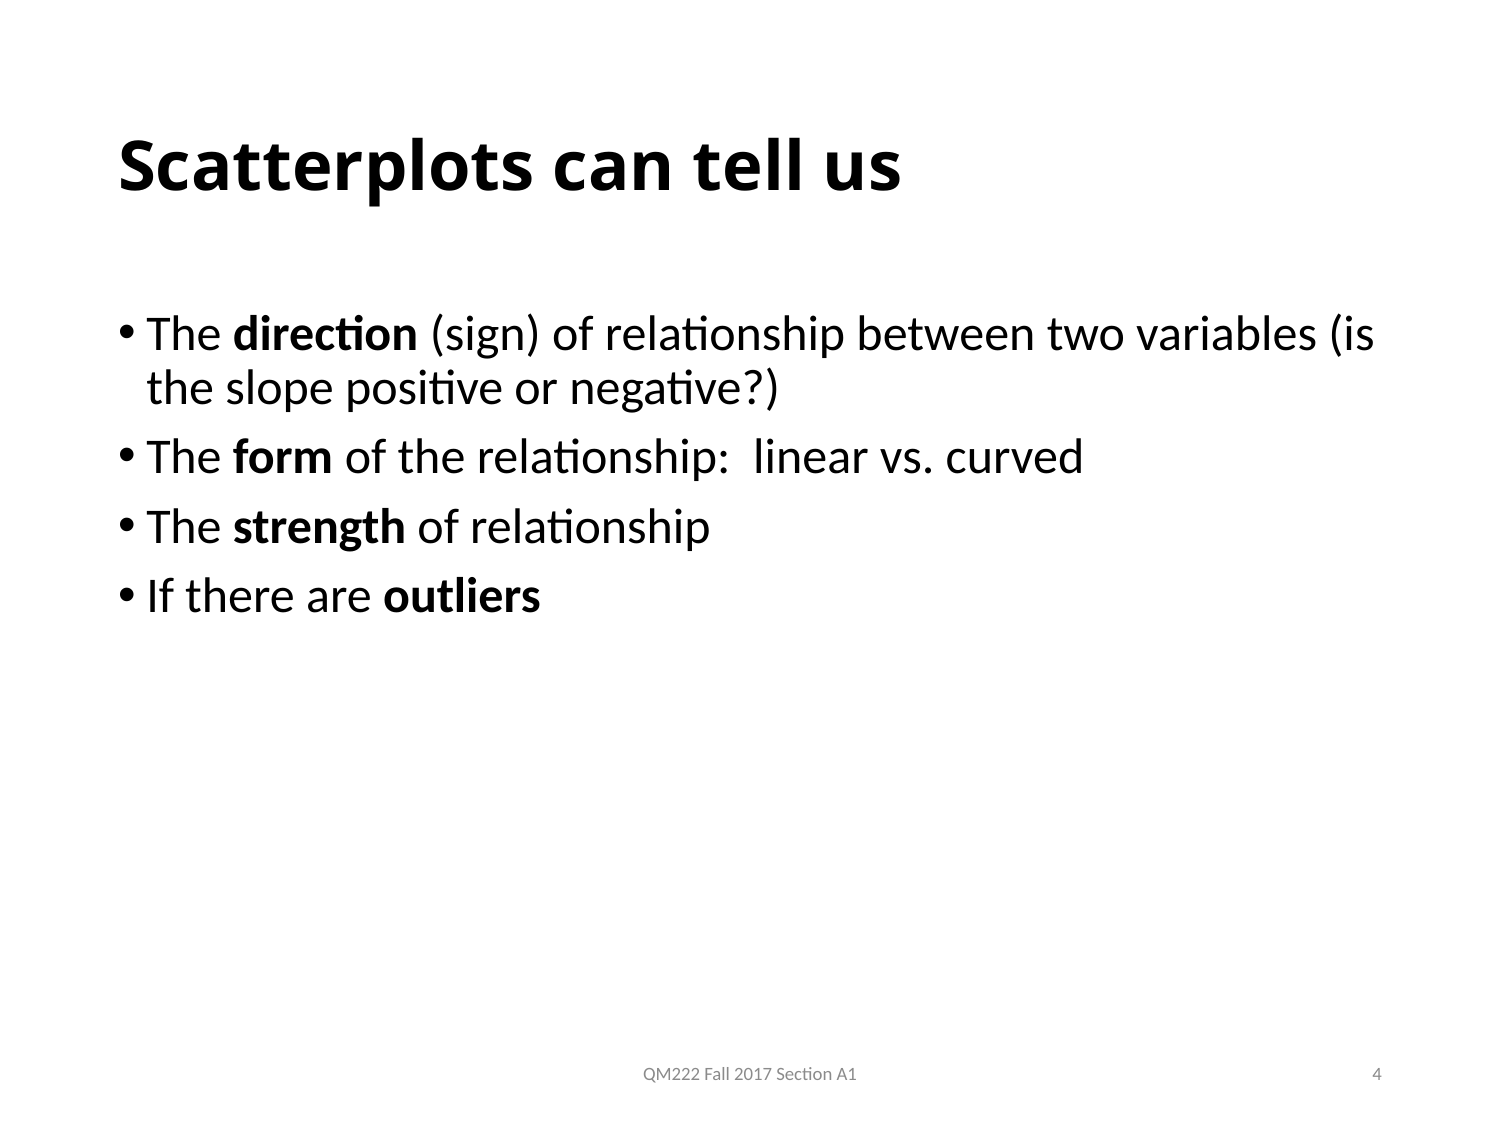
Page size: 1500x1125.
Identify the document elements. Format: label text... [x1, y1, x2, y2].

footer QM222 Fall 2017 Section A1 [496, 1042, 1004, 1103]
title Scatterplots can tell us [103, 59, 1397, 278]
list The direction (sign) of relationship between two variables (is the slope positive or negative?) The form of the relationship: linear vs. curved The strength of relationship If there are outliers [103, 299, 1397, 1014]
slide_number 4 [1059, 1042, 1397, 1103]
